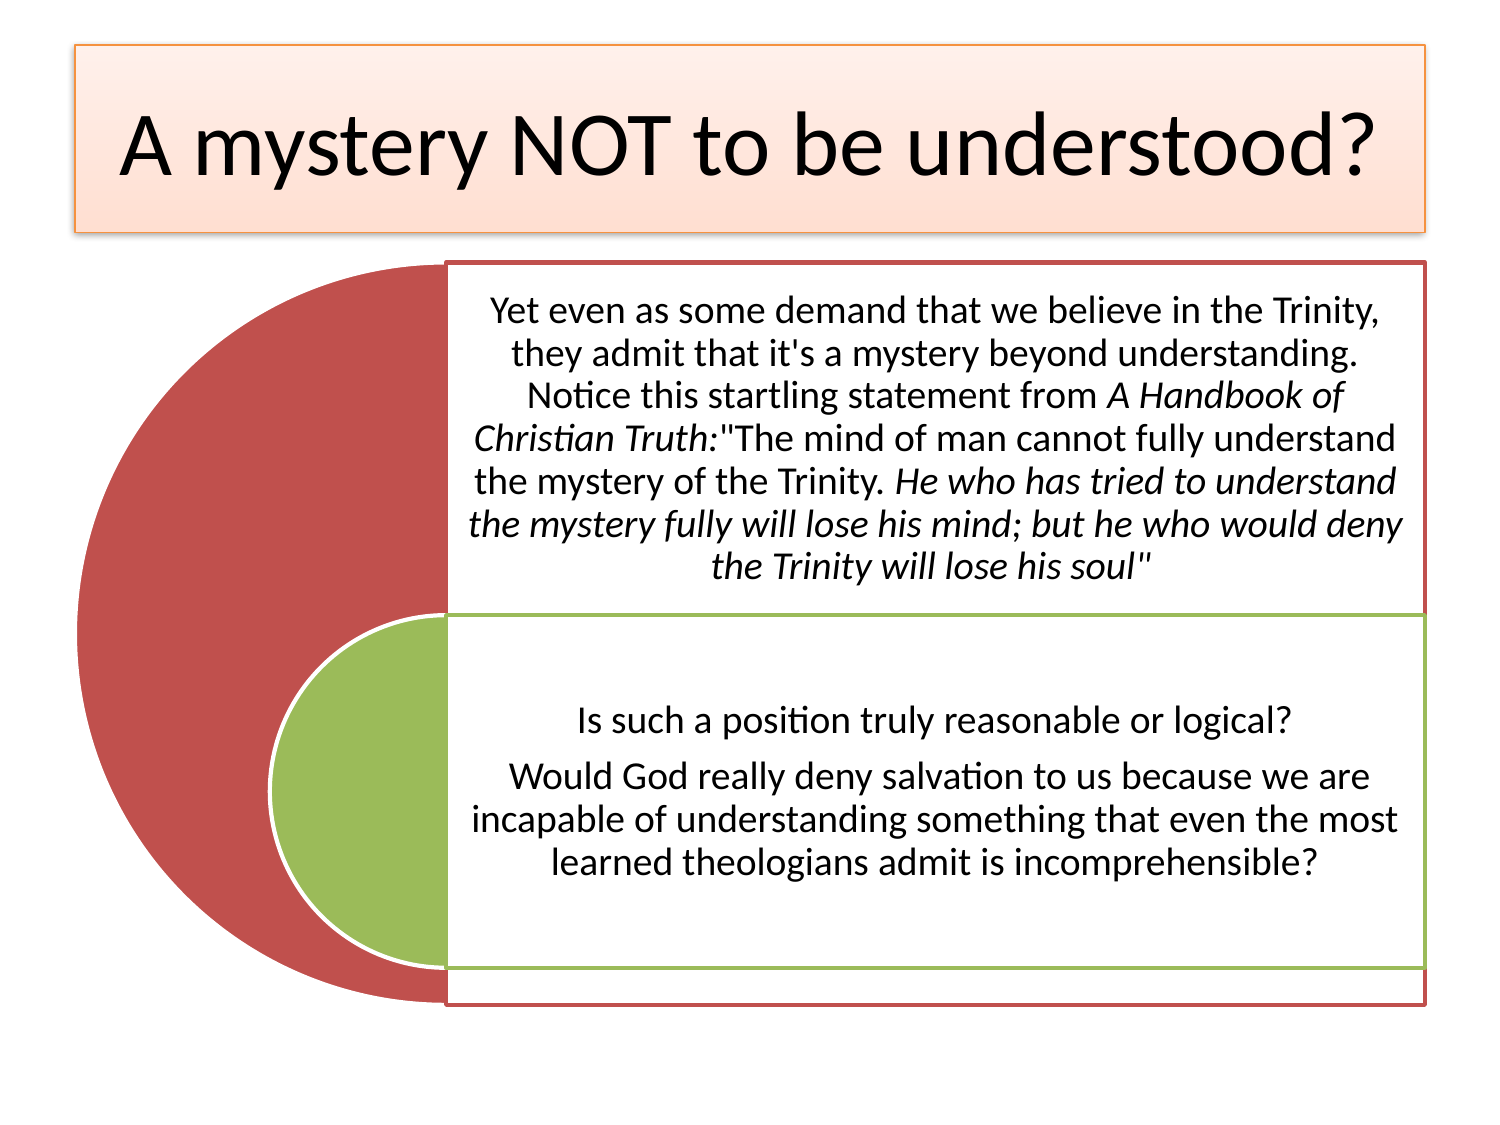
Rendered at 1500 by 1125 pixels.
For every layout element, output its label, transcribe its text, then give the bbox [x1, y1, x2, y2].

title A mystery NOT to be understood? [74, 44, 1426, 233]
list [74, 262, 1426, 1006]
